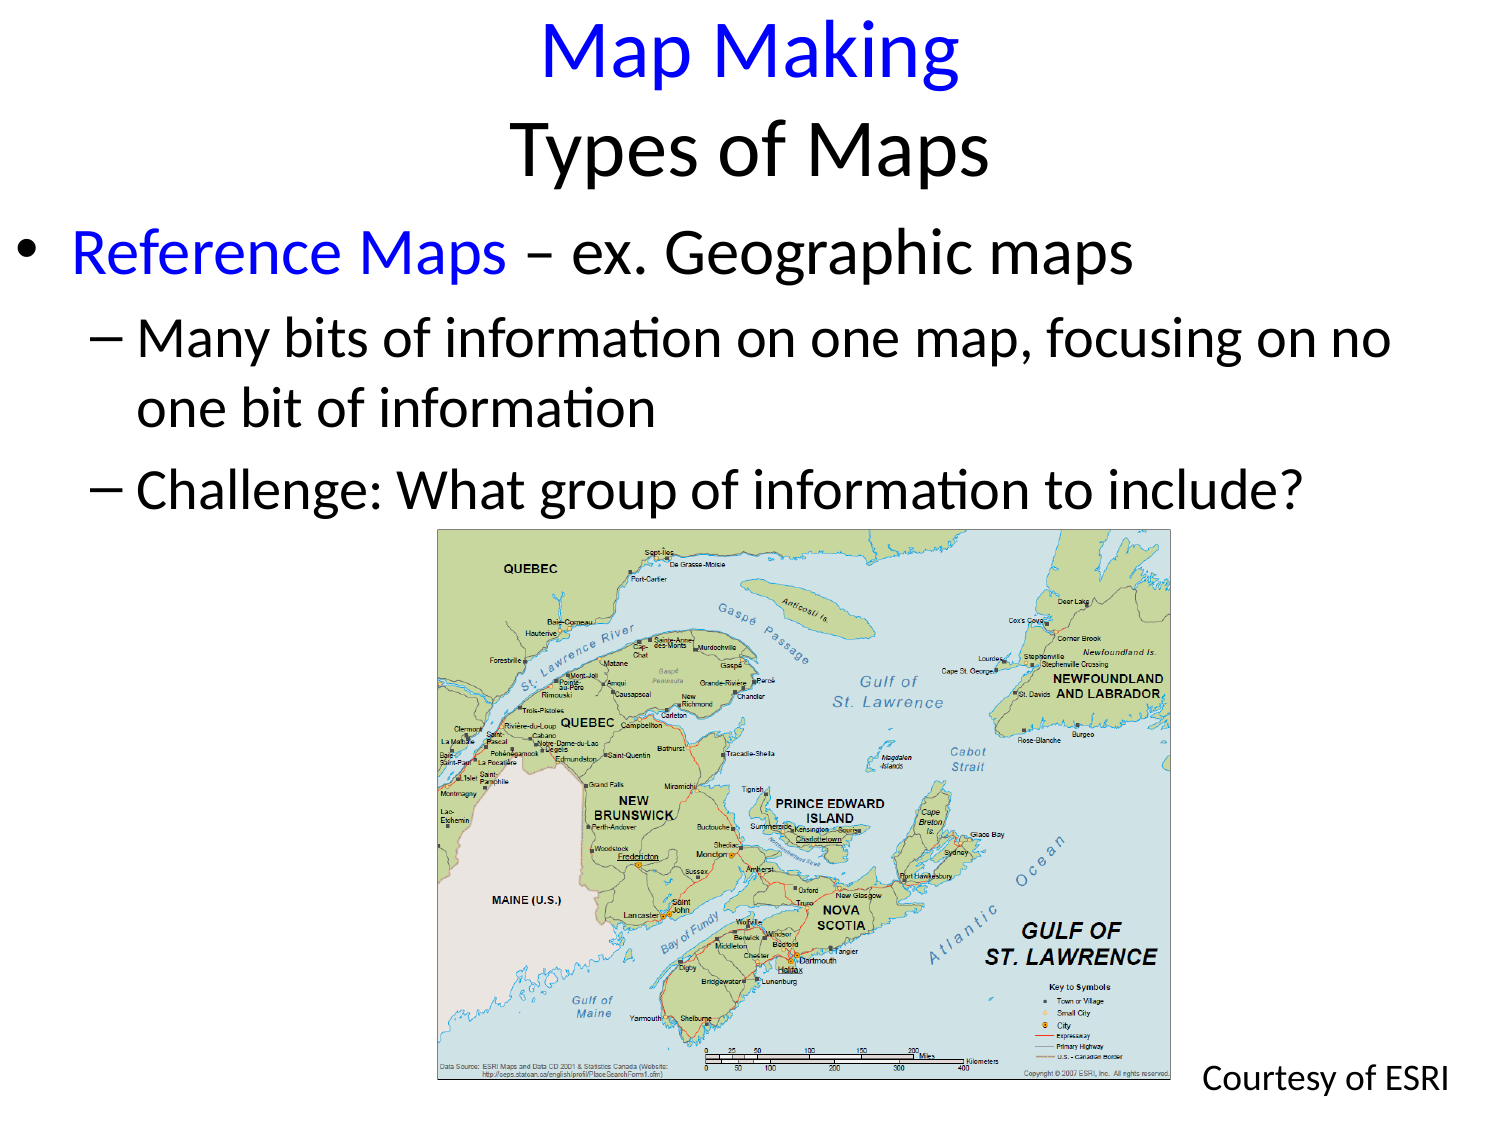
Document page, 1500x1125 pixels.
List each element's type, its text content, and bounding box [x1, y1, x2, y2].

text_box Courtesy of ESRI [1241, 1045, 1471, 1106]
list Reference Maps – ex. Geographic maps Many bits of information on one map, focusing on no one bit of information Challenge: What group of information to include? [0, 200, 1500, 943]
title Map Making Types of Maps [75, 0, 1425, 188]
picture [366, 462, 1238, 1123]
